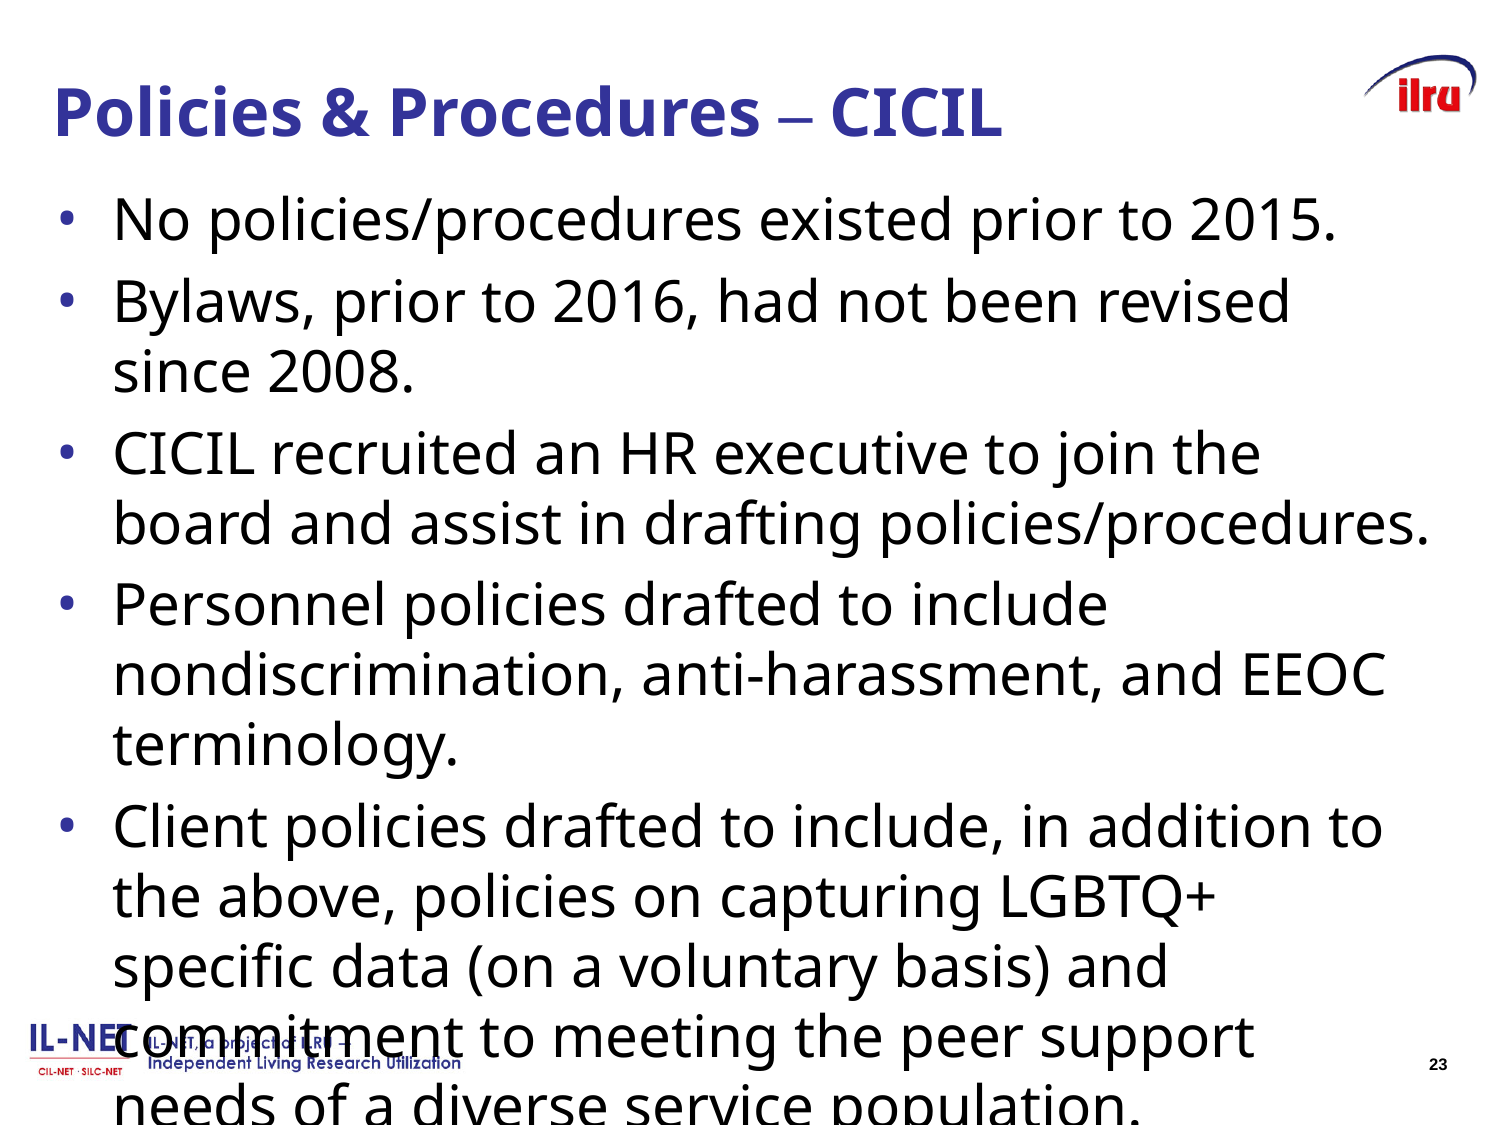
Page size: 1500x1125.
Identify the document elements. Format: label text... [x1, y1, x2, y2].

list No policies/procedures existed prior to 2015. Bylaws, prior to 2016, had not been revised since 2008. CICIL recruited an HR executive to join the board and assist in drafting policies/procedures. Personnel policies drafted to include nondiscrimination, anti-harassment, and EEOC terminology. Client policies drafted to include, in addition to the above, policies on capturing LGBTQ+ specific data (on a voluntary basis) and commitment to meeting the peer support needs of a diverse service population. [41, 174, 1451, 1000]
title Policies & Procedures ‒ CICIL [37, 45, 1300, 175]
picture [1362, 52, 1488, 113]
picture [12, 1005, 478, 1092]
